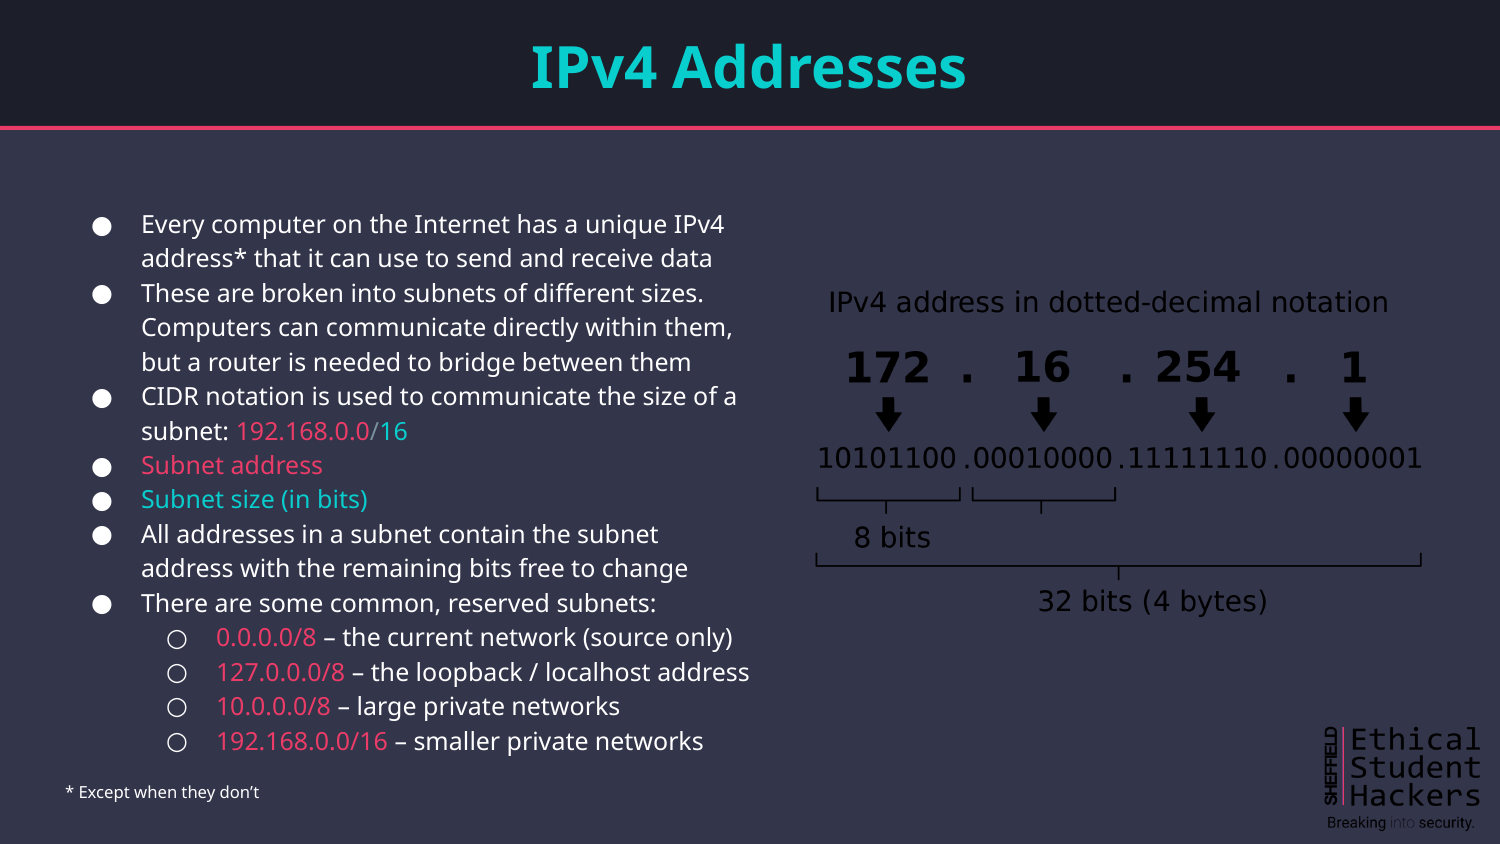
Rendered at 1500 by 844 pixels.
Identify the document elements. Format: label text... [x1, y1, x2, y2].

list Every computer on the Internet has a unique IPv4 address* that it can use to send and receive data These are broken into subnets of different sizes. Computers can communicate directly within them, but a router is needed to bridge between them CIDR notation is used to communicate the size of a subnet: 192.168.0.0/16 Subnet address Subnet size (in bits) All addresses in a subnet contain the subnet address with the remaining bits free to change There are some common, reserved subnets: 0.0.0.0/8 – the current network (source only) 127.0.0.0/8 – the loopback / localhost address 10.0.0.0/8 – large private networks 192.168.0.0/16 – smaller private networks [51, 189, 771, 750]
title IPv4 Addresses [141, 15, 1359, 111]
text_box * Except when they don’t [50, 766, 707, 817]
picture [1307, 709, 1500, 844]
picture [792, 256, 1450, 651]
